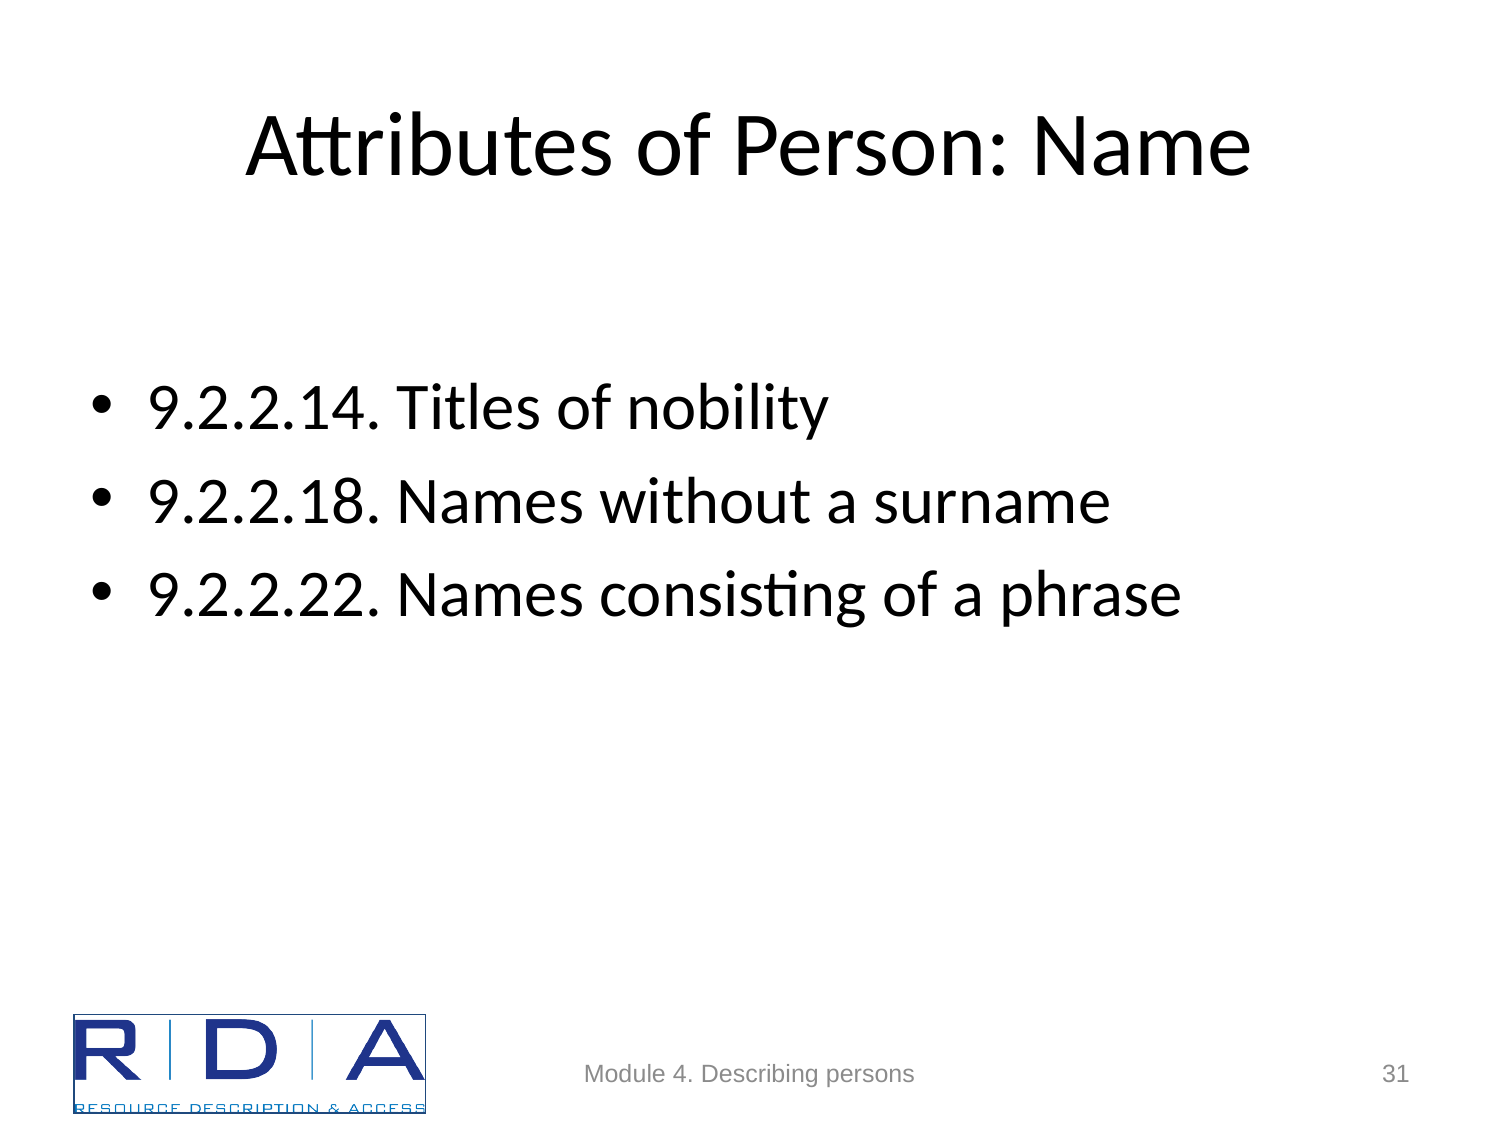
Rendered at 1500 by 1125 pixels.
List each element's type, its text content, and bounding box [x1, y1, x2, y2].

picture [75, 1015, 425, 1112]
title Attributes of Person: Name [75, 45, 1425, 233]
list 9.2.2.14. Titles of nobility 9.2.2.18. Names without a surname 9.2.2.22. Names consisting of a phrase [75, 262, 1425, 1005]
footer Module 4. Describing persons [512, 1042, 988, 1103]
slide_number 31 [1074, 1042, 1425, 1103]
